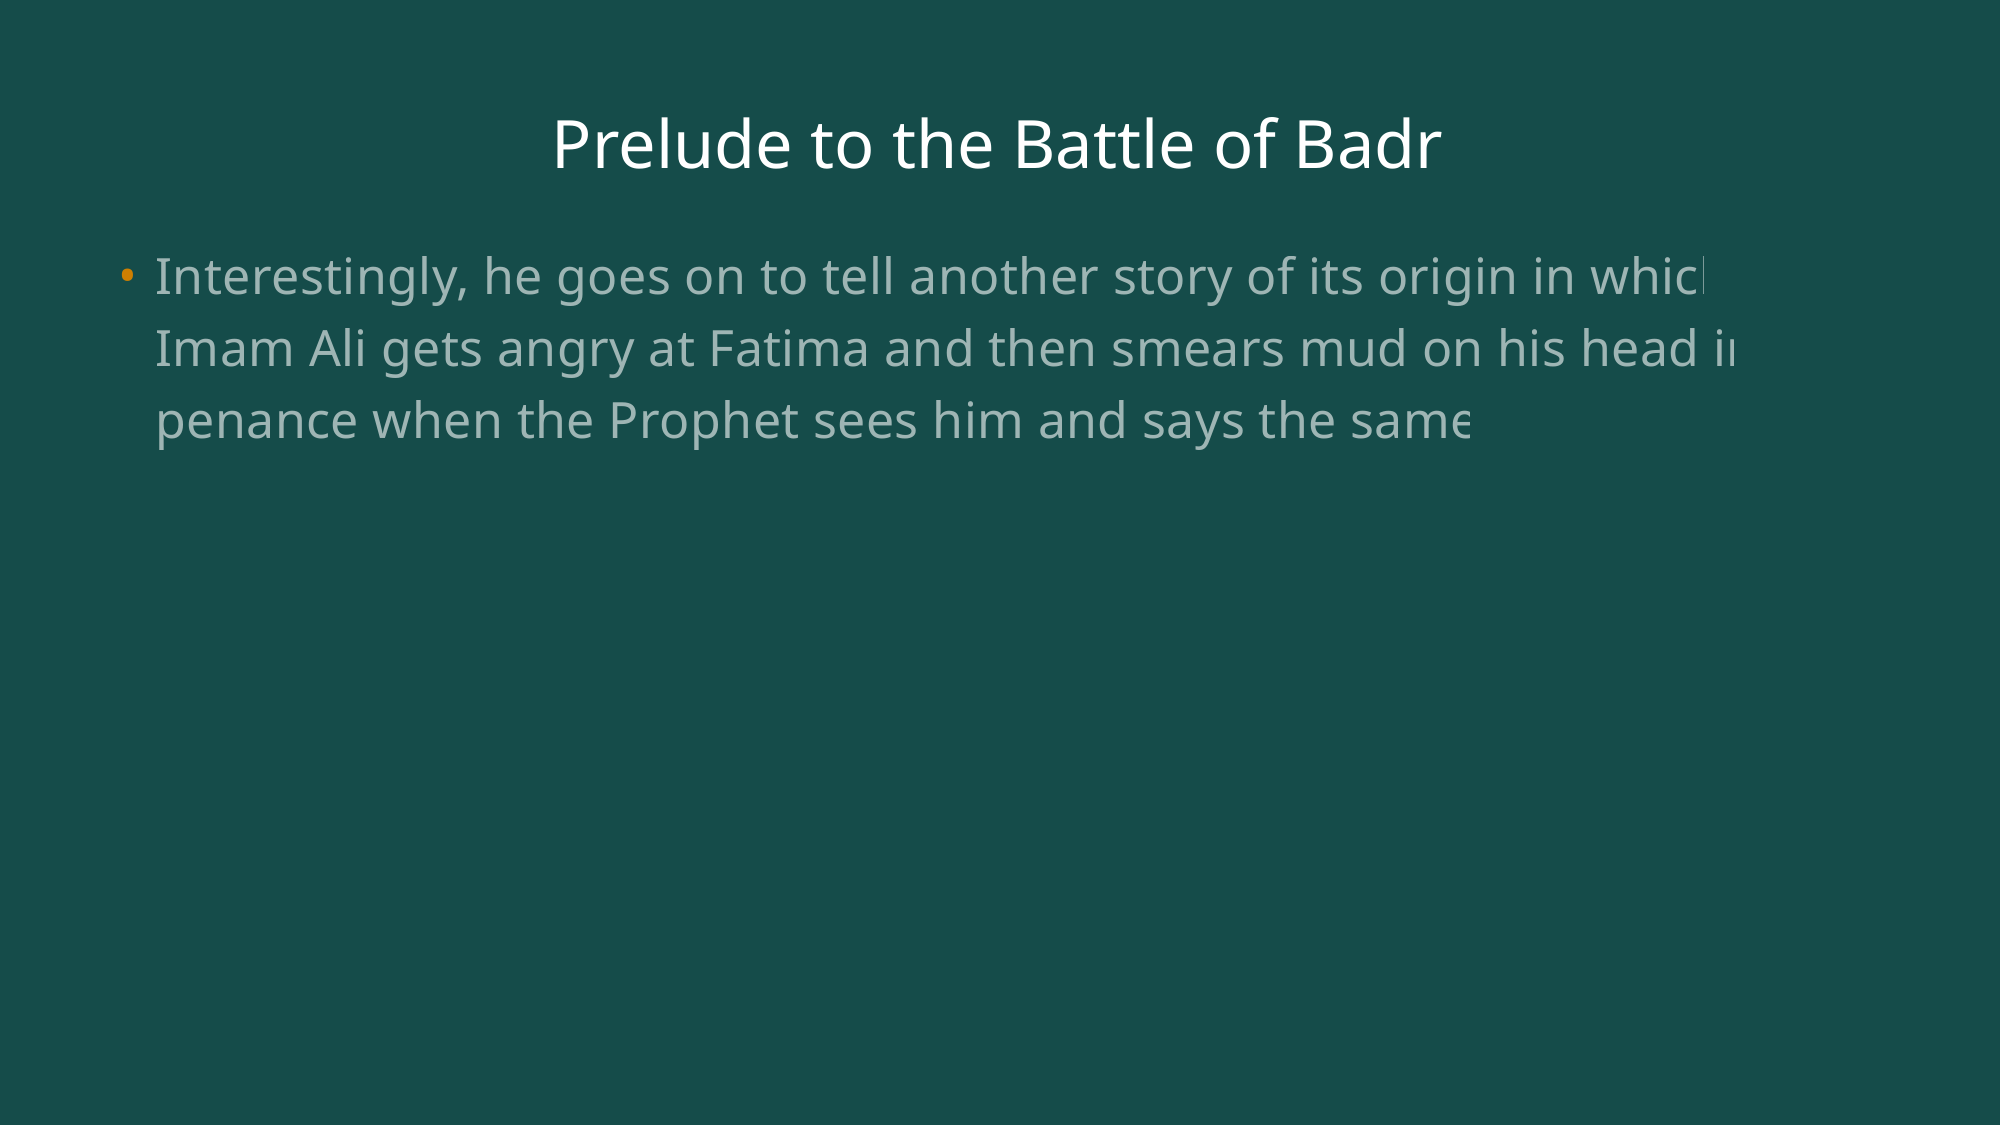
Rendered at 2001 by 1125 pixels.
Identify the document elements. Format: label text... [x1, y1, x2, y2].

list Interestingly, he goes on to tell another story of its origin in which Imam Ali gets angry at Fatima and then smears mud on his head in penance when the Prophet sees him and says the same. [118, 232, 1878, 947]
title Prelude to the Battle of Badr [118, 101, 1878, 232]
